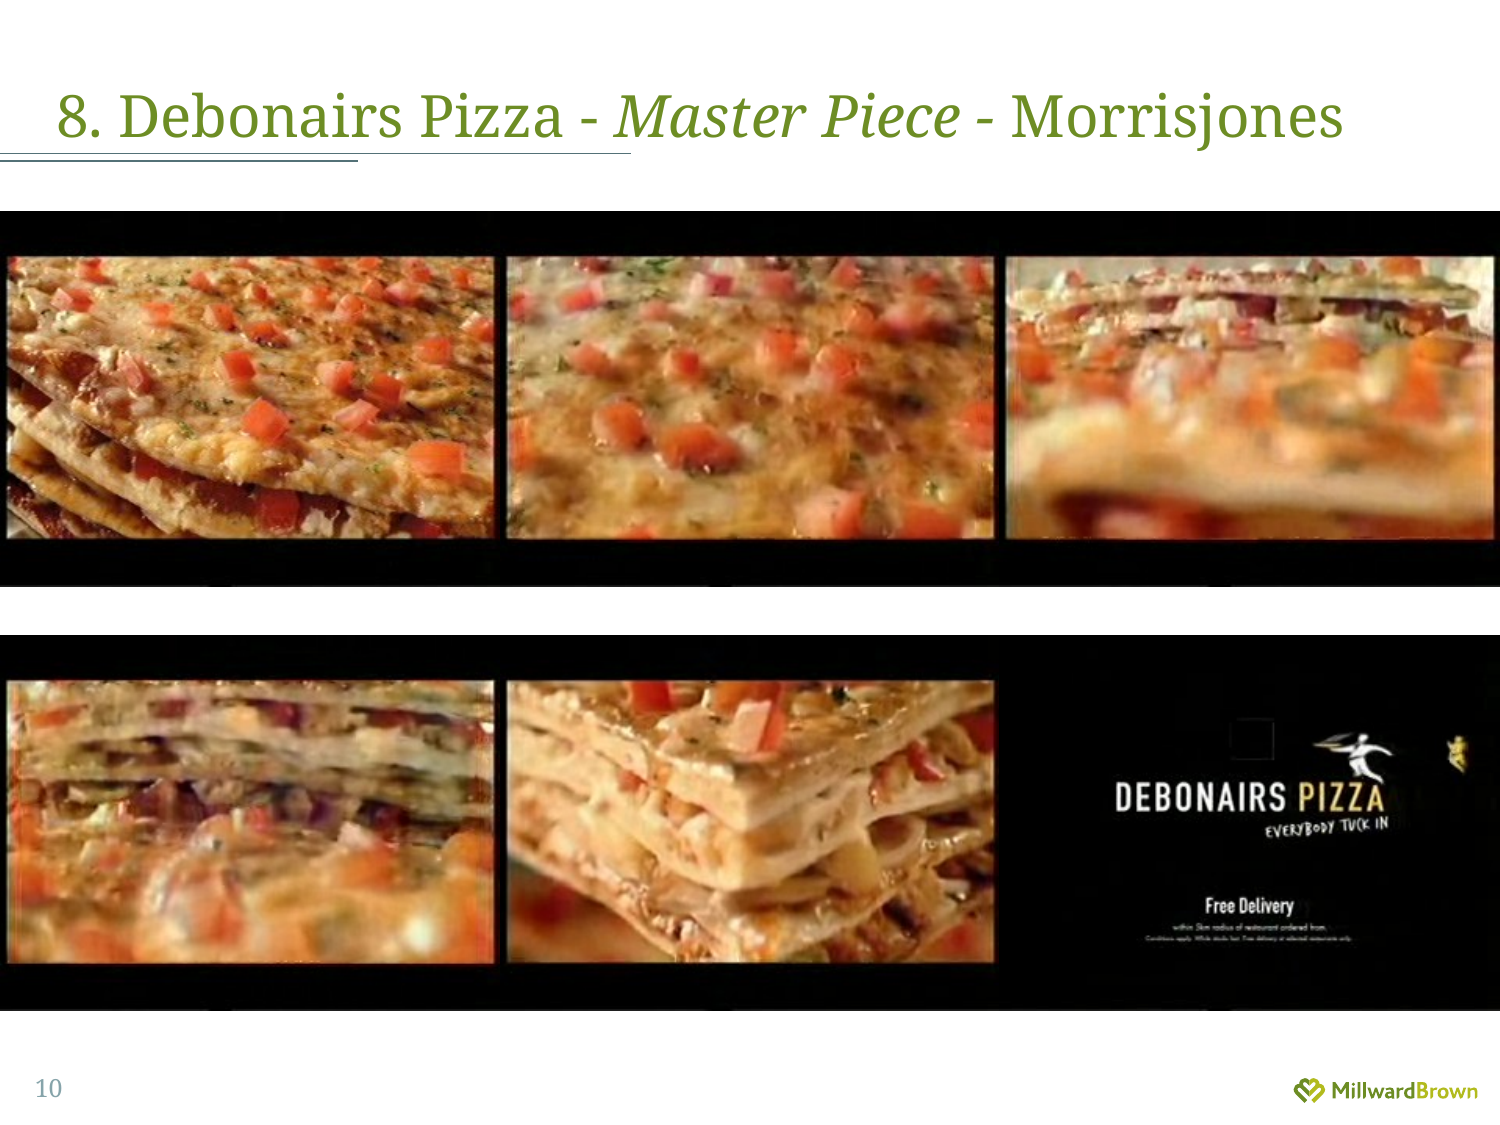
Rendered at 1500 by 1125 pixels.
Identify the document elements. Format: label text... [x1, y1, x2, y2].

slide_number 10 [0, 1059, 78, 1125]
picture [0, 635, 1500, 1012]
title 8. Debonairs Pizza - Master Piece - Morrisjones [56, 78, 1441, 150]
picture [0, 211, 1500, 587]
